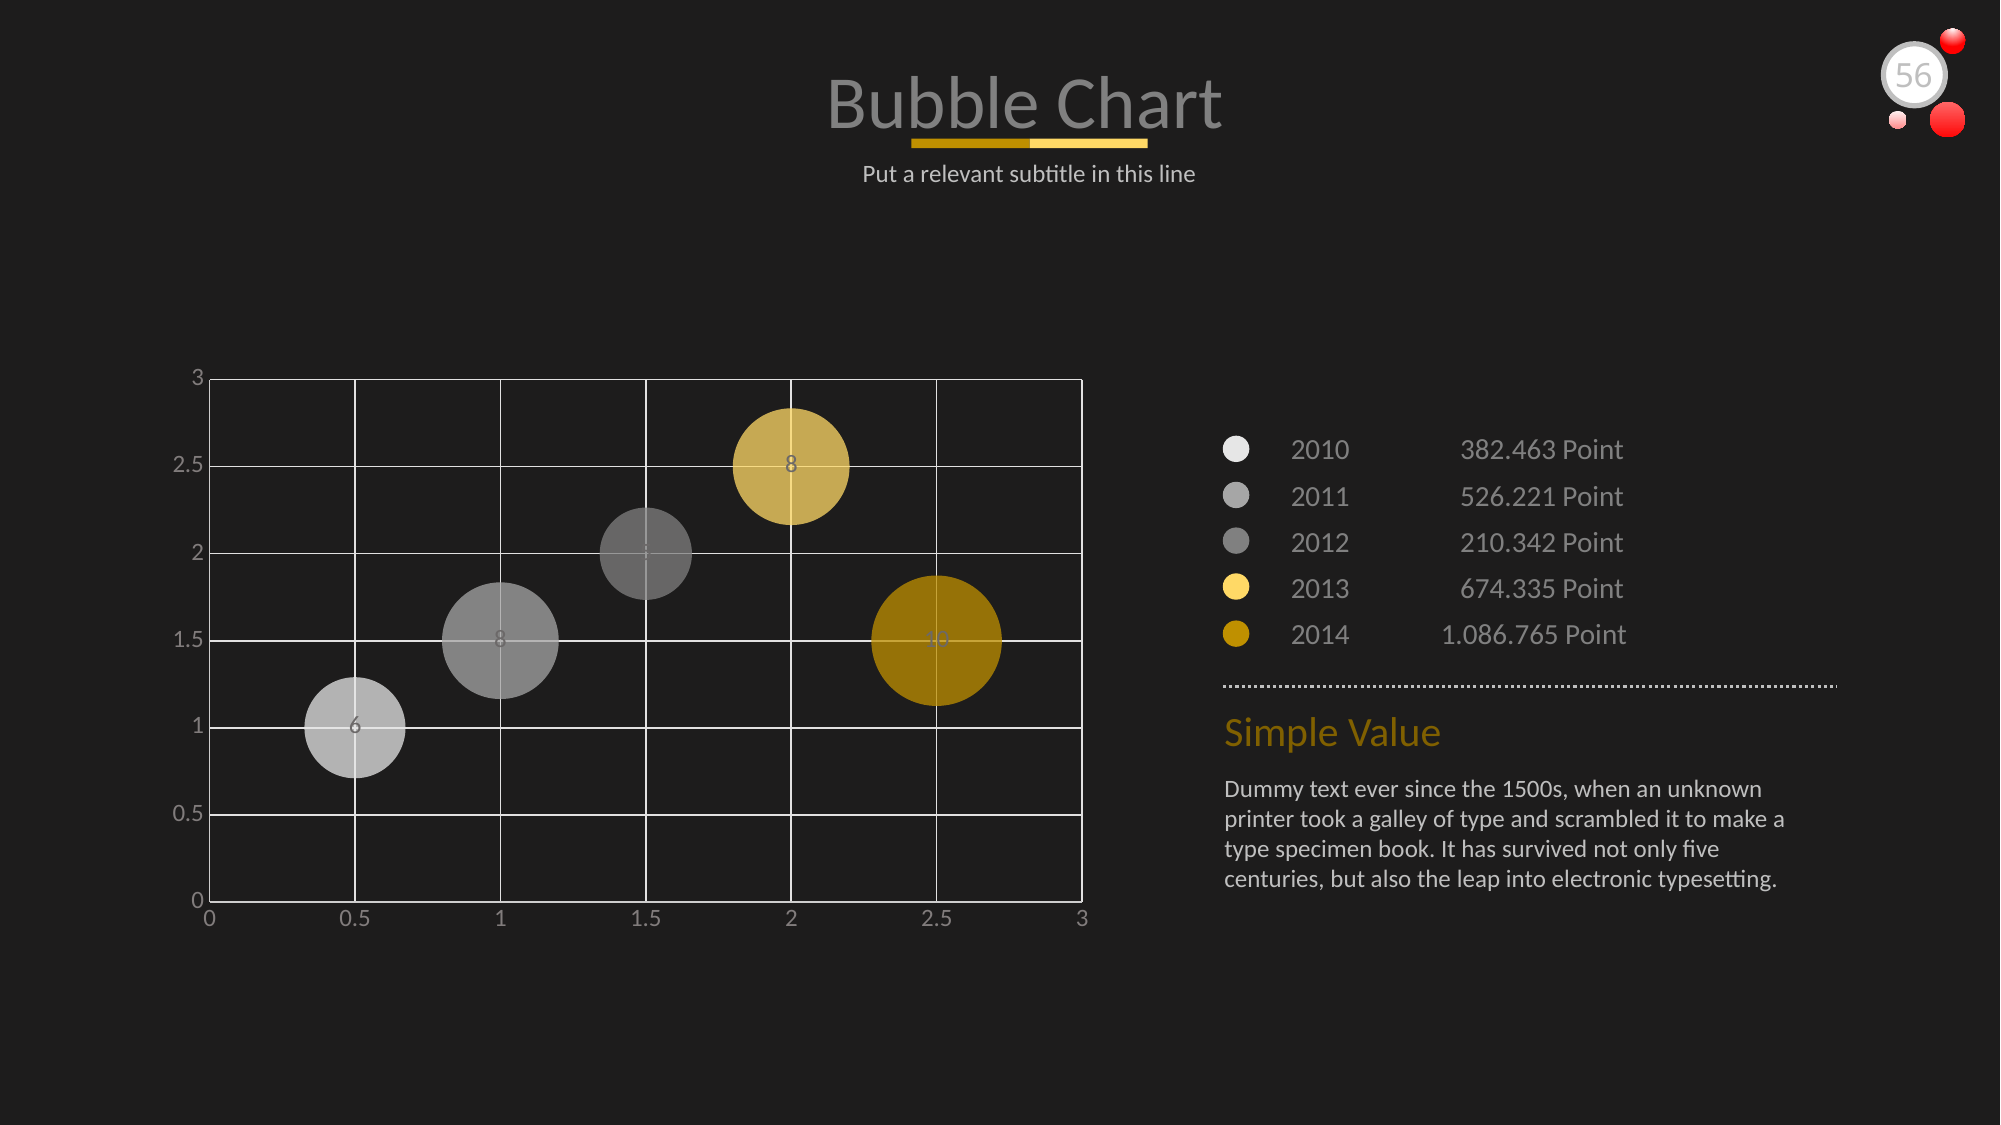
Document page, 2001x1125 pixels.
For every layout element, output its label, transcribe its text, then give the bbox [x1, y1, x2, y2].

text_box 2014 1.086.765 Point [1276, 608, 1837, 658]
text_box [1221, 619, 1251, 648]
text_box 2012 210.342 Point [1276, 516, 1837, 562]
text_box Bubble Chart [597, 1, 1454, 152]
text_box Put a relevant subtitle in this line [792, 142, 1267, 202]
text_box 2013 674.335 Point [1276, 562, 1837, 608]
text_box [1221, 480, 1251, 510]
text_box [1221, 434, 1251, 464]
text_box [1221, 526, 1251, 555]
text_box Simple Value Dummy text ever since the 1500s, when an unknown printer took a galley of type and scrambled it to make a type specimen book. It has survived not only five centuries, but also the leap into electronic typesetting. [1209, 697, 1837, 960]
text_box 2010 382.463 Point [1276, 423, 1837, 469]
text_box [1876, 28, 1966, 138]
chart [153, 355, 1108, 945]
text_box 2011 526.221 Point [1276, 469, 1837, 516]
text_box [1221, 572, 1251, 601]
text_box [911, 138, 1148, 149]
